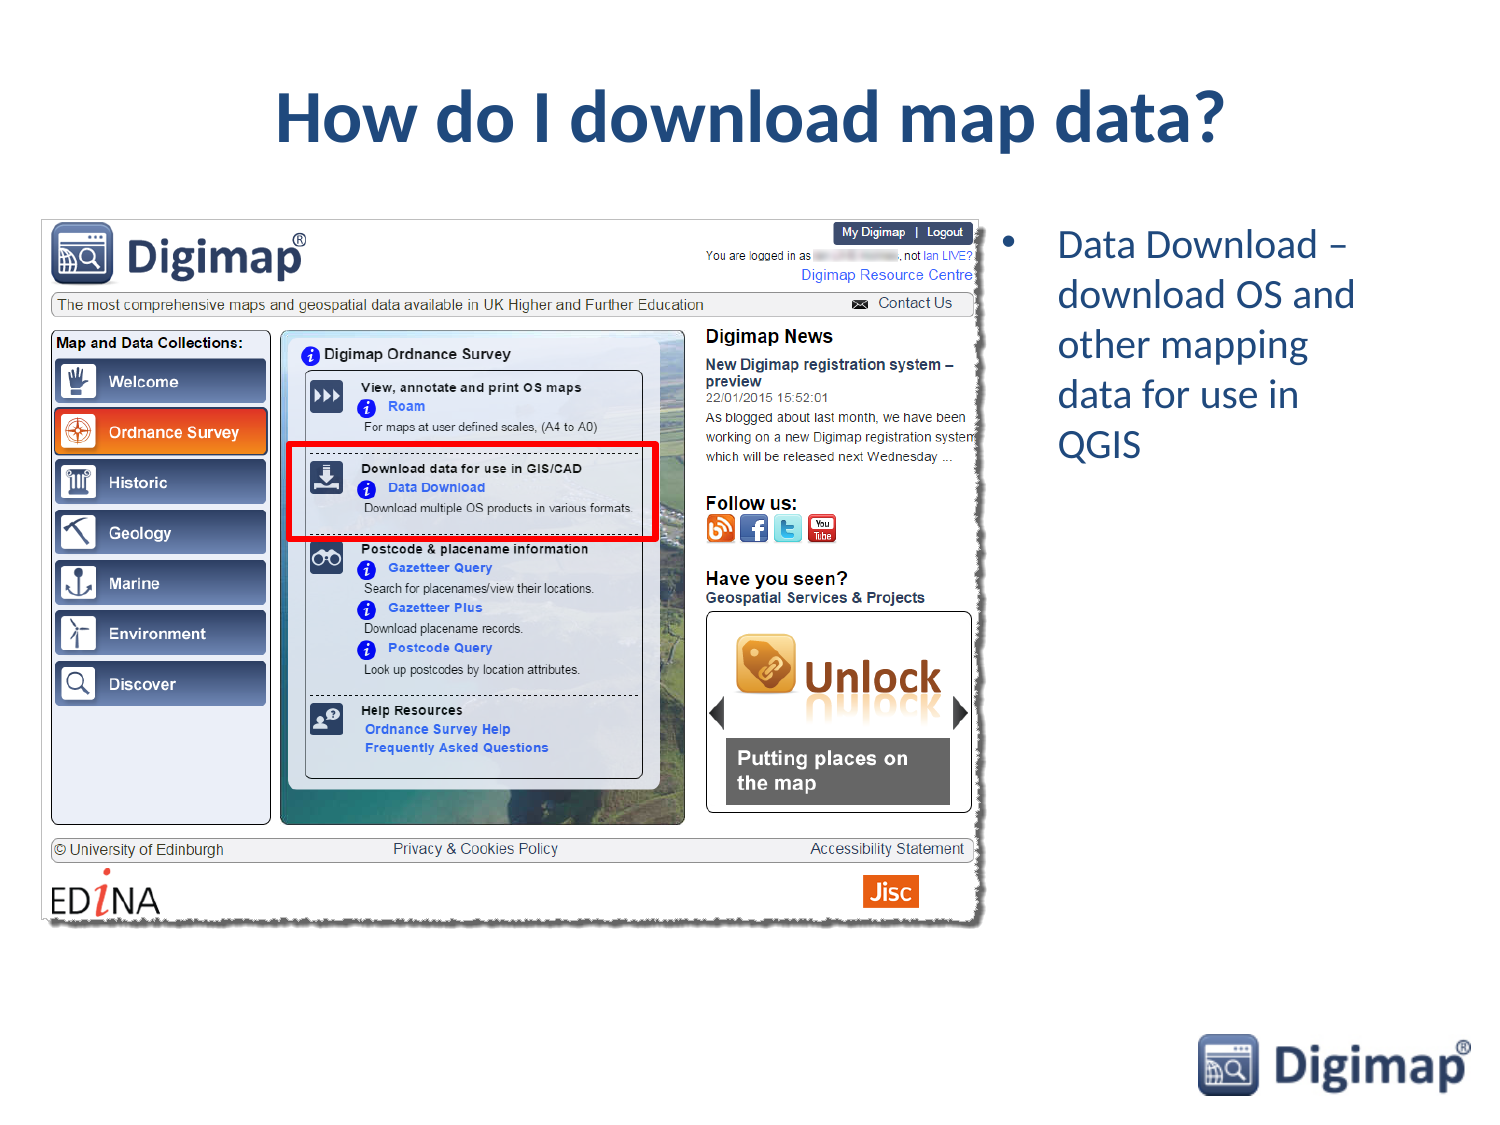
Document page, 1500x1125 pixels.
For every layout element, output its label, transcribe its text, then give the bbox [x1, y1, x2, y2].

picture [41, 219, 987, 930]
title How do I download map data? [76, 19, 1427, 207]
picture [1198, 1034, 1471, 1096]
list Data Download – download OS and other mapping data for use in QGIS [986, 208, 1397, 1023]
